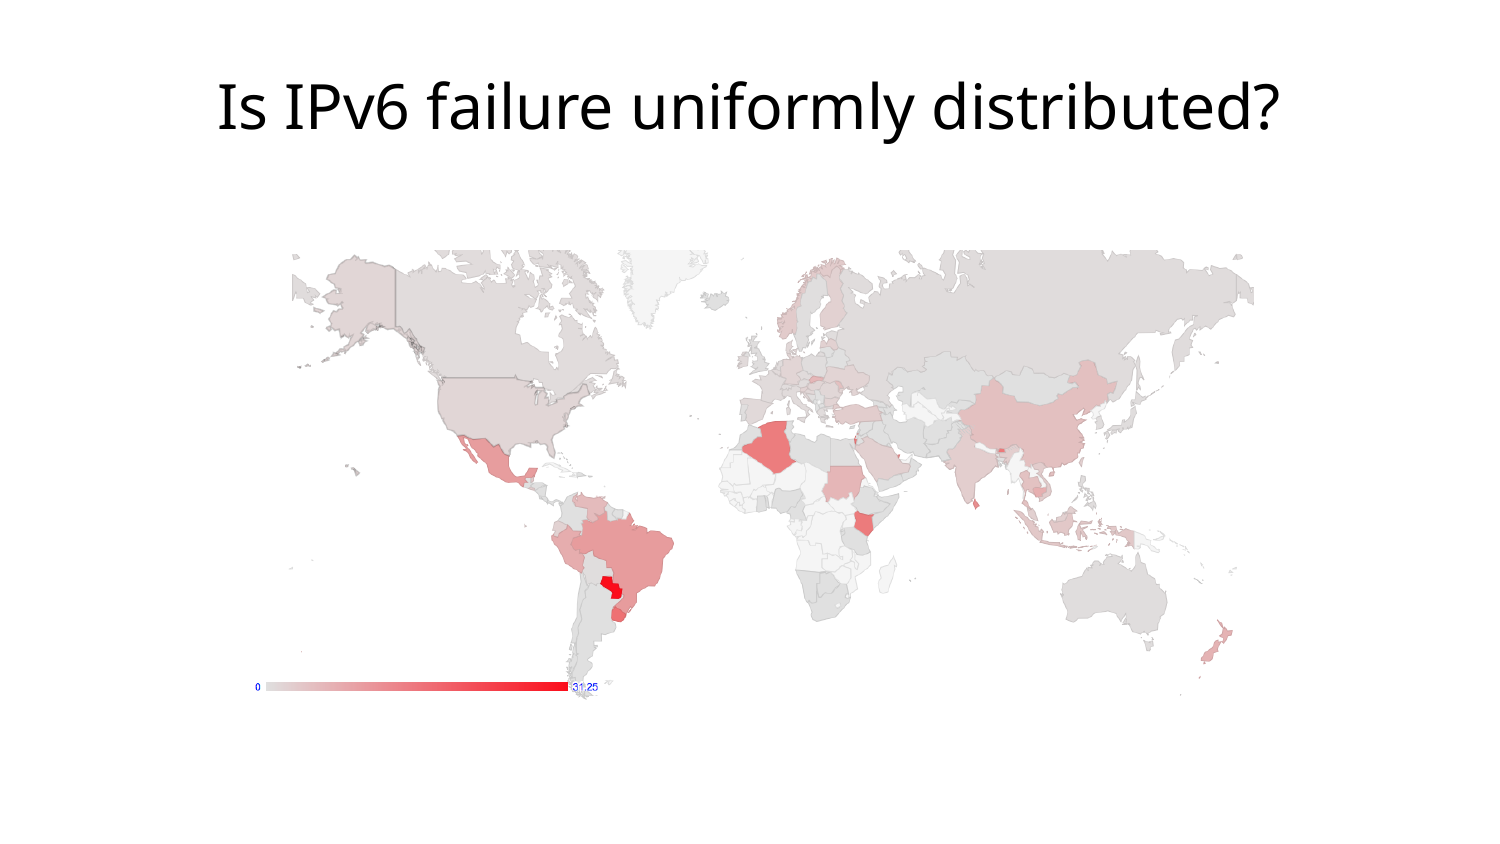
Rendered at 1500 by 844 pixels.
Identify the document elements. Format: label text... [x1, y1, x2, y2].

title Is IPv6 failure uniformly distributed? [75, 33, 1425, 175]
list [243, 250, 1257, 701]
